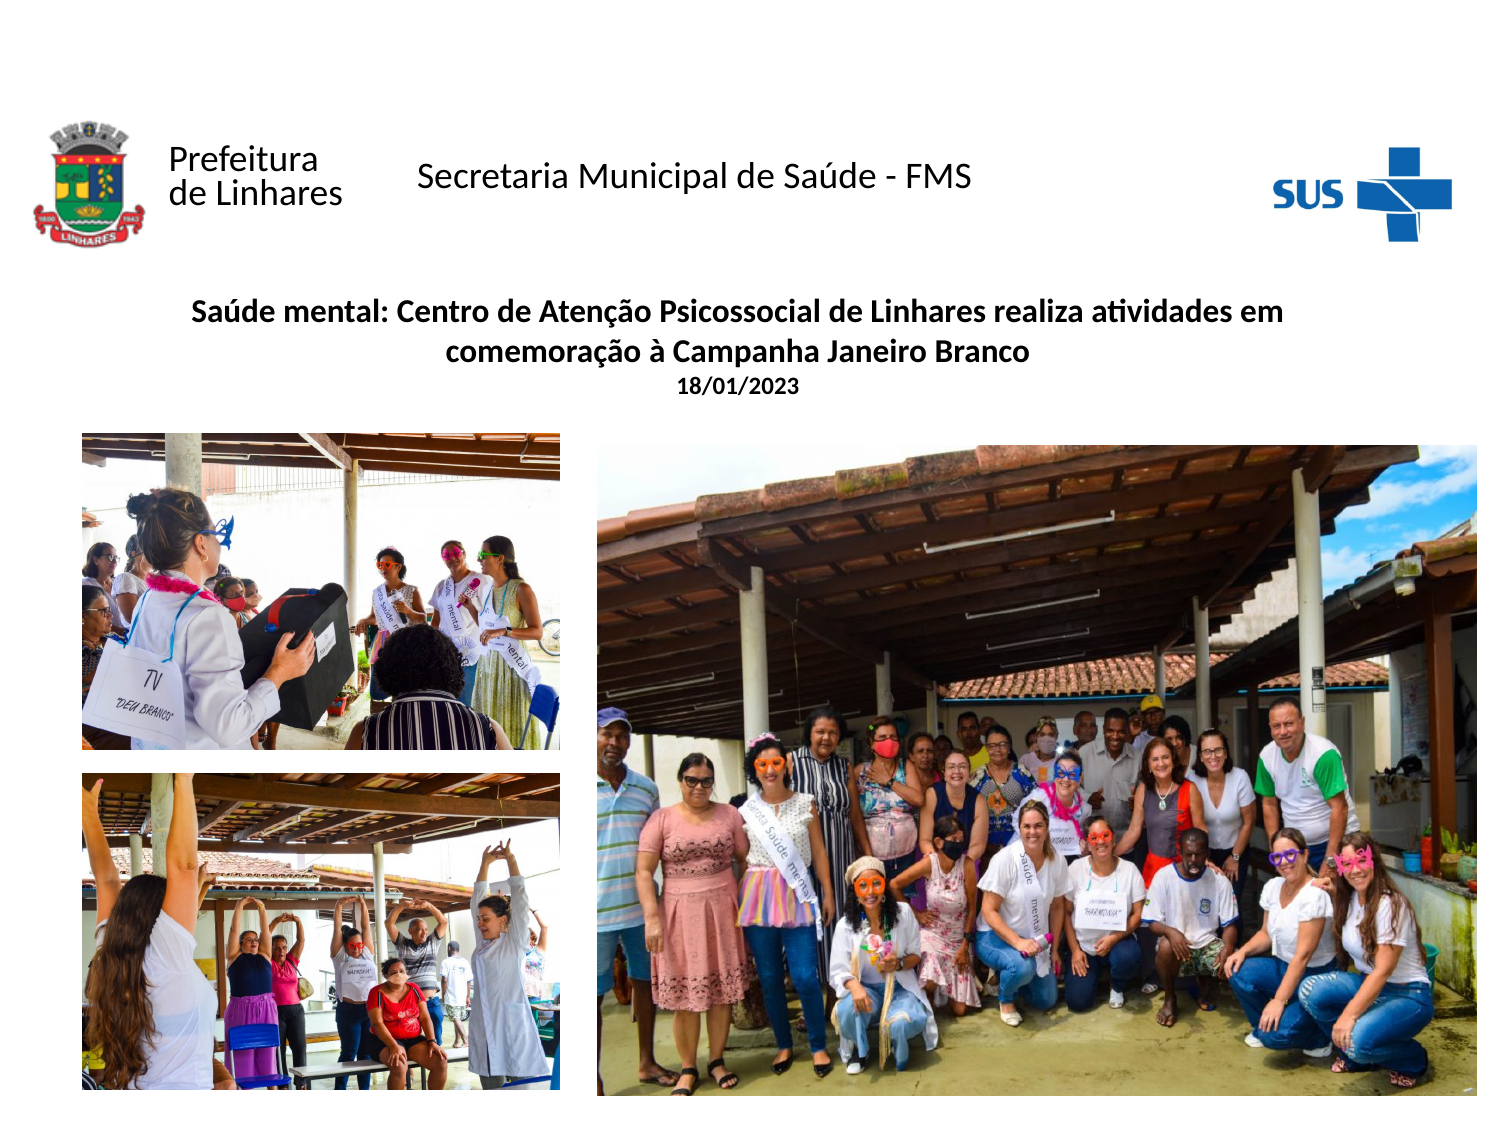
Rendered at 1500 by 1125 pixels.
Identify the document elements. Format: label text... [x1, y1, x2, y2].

picture [1268, 140, 1454, 247]
picture [81, 433, 561, 751]
picture [597, 445, 1477, 1096]
text_box Saúde mental: Centro de Atenção Psicossocial de Linhares realiza atividades em comemoração à Campanha Janeiro Branco 18/01/2023 [82, 281, 1395, 407]
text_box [29, 115, 1058, 254]
picture [81, 773, 561, 1091]
